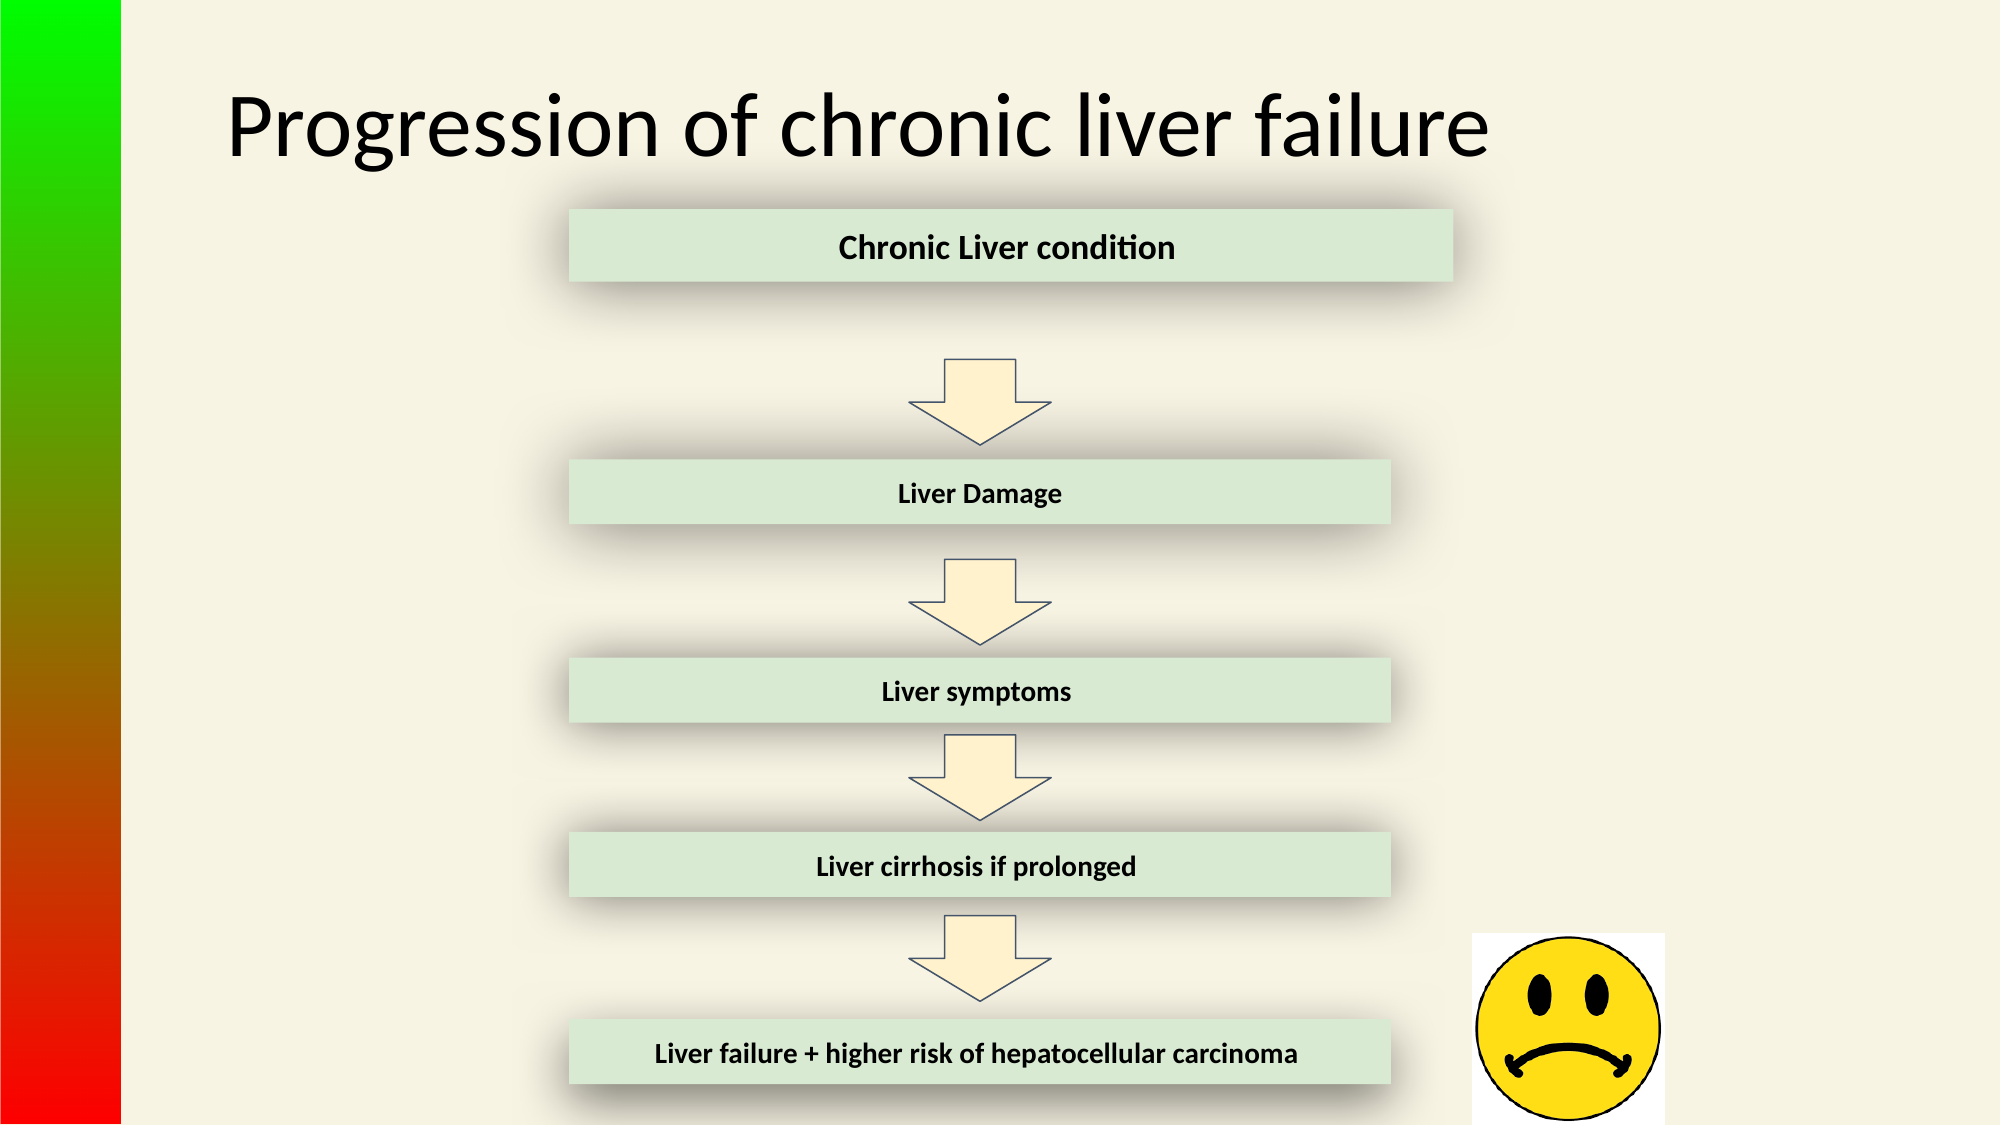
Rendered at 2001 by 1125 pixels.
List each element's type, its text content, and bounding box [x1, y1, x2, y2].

text_box Liver Damage [569, 459, 1391, 525]
text_box [908, 559, 1052, 646]
text_box [908, 734, 1052, 821]
picture [1472, 932, 1665, 1125]
text_box Liver failure + higher risk of hepatocellular carcinoma [569, 1019, 1391, 1085]
text_box Liver symptoms [569, 657, 1391, 723]
text_box Liver cirrhosis if prolonged [569, 831, 1391, 897]
text_box Chronic Liver condition [569, 209, 1454, 282]
text_box [908, 915, 1052, 1002]
picture [0, 1, 622, 1123]
text_box [908, 359, 1052, 446]
title Progression of chronic liver failure [211, 18, 1937, 236]
